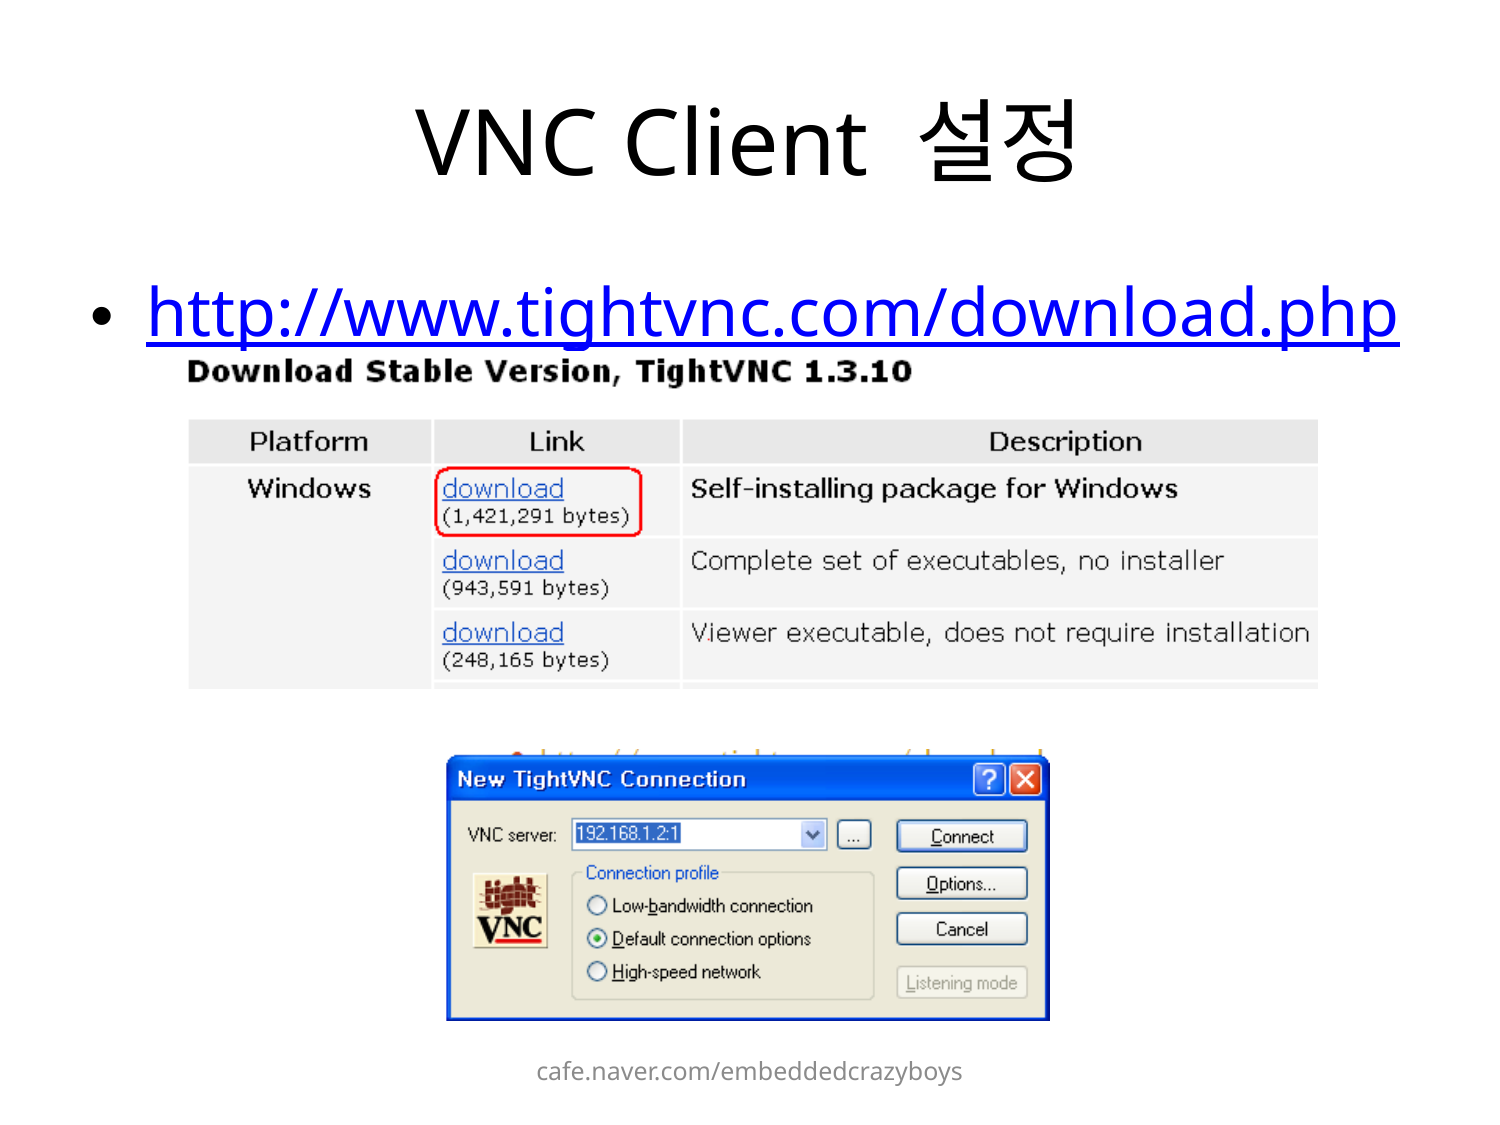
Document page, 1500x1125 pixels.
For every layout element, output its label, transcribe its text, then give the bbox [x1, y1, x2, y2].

list http://www.tightvnc.com/download.php [75, 262, 1425, 1005]
footer cafe.naver.com/embeddedcrazyboys [512, 1042, 988, 1103]
picture [175, 351, 1318, 690]
title VNC Client 설정 [75, 45, 1425, 233]
picture [445, 749, 1051, 1021]
